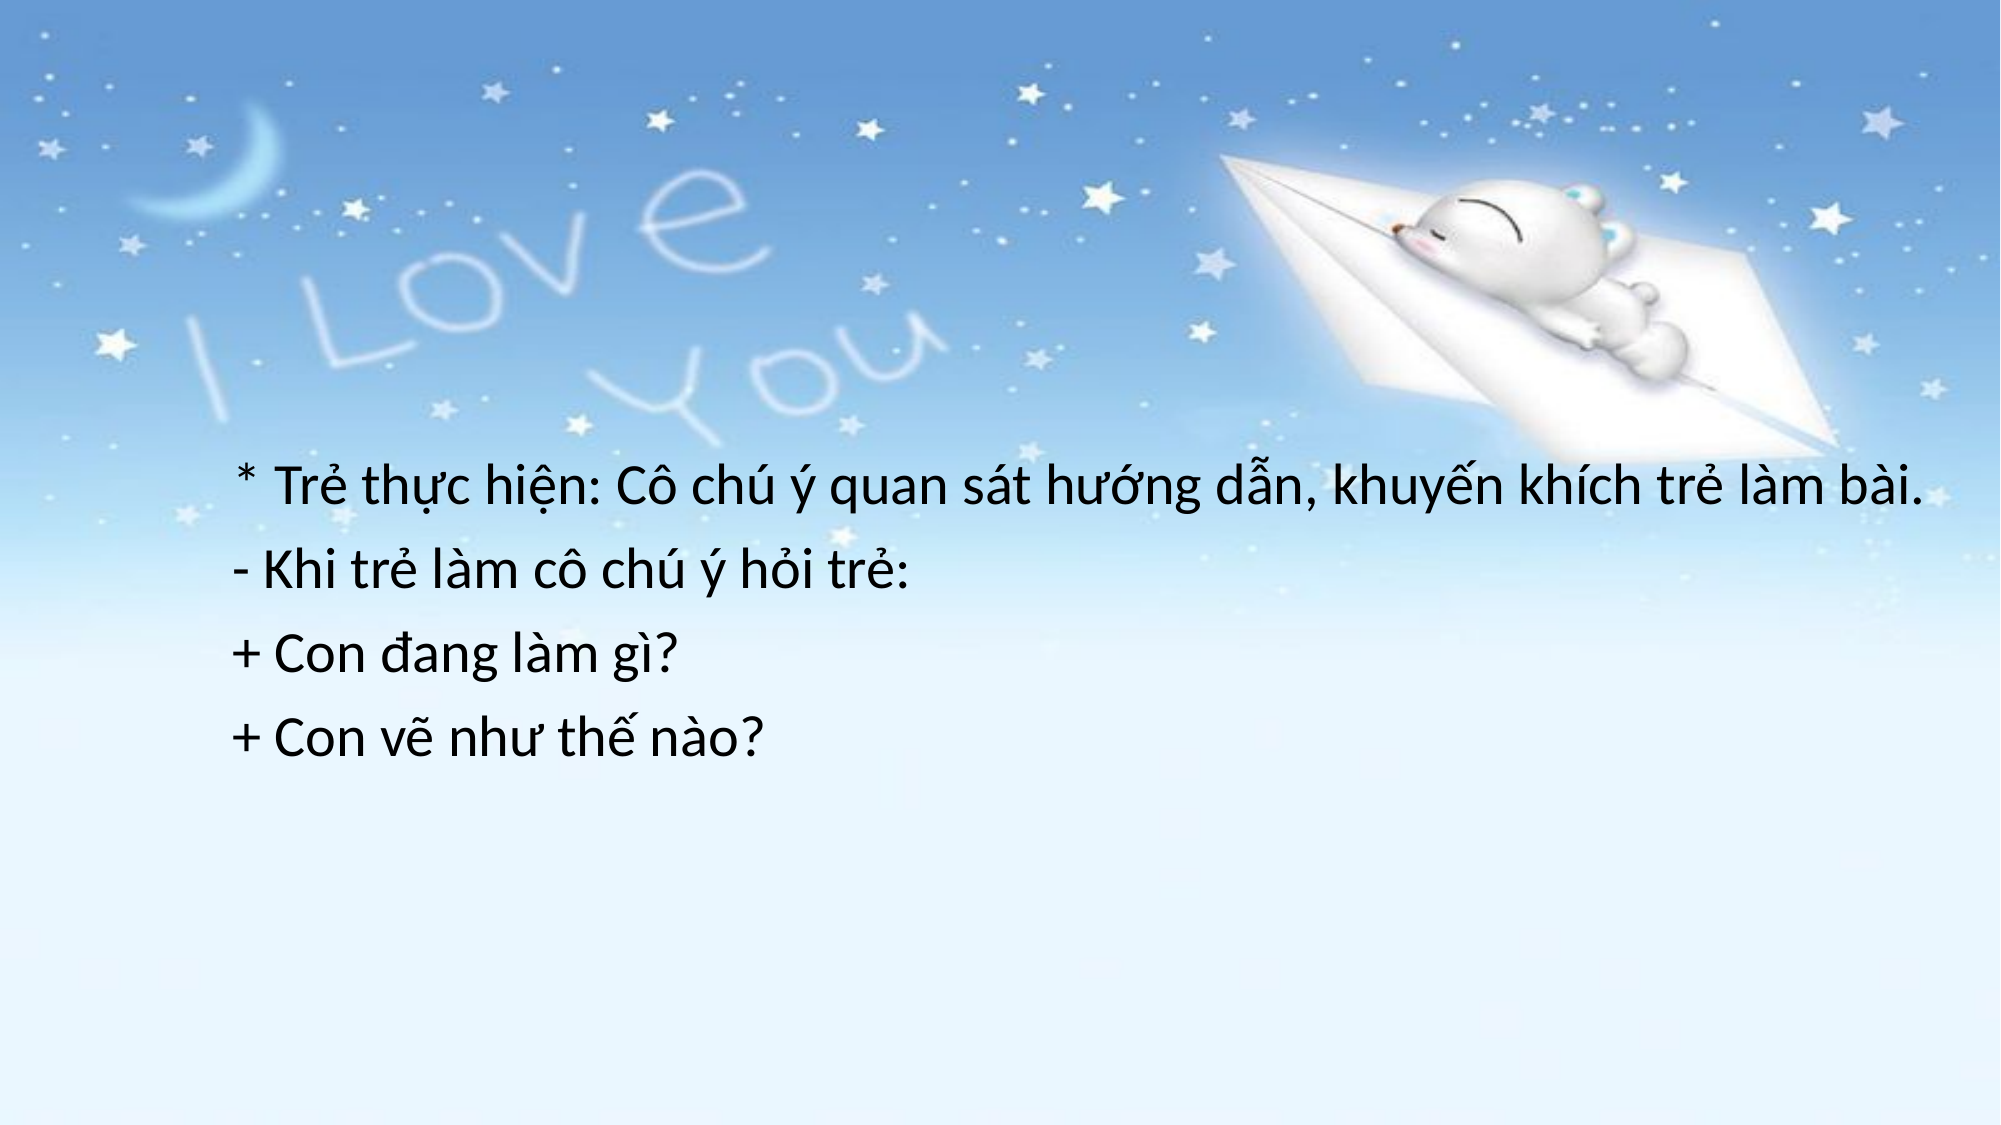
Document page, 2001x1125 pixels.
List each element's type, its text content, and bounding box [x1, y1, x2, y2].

list * Trẻ thực hiện: Cô chú ý quan sát hướng dẫn, khuyến khích trẻ làm bài. - Khi trẻ làm cô chú ý hỏi trẻ: + Con đang làm gì? + Con vẽ như thế nào? [217, 446, 1943, 939]
picture [0, 0, 2001, 1125]
